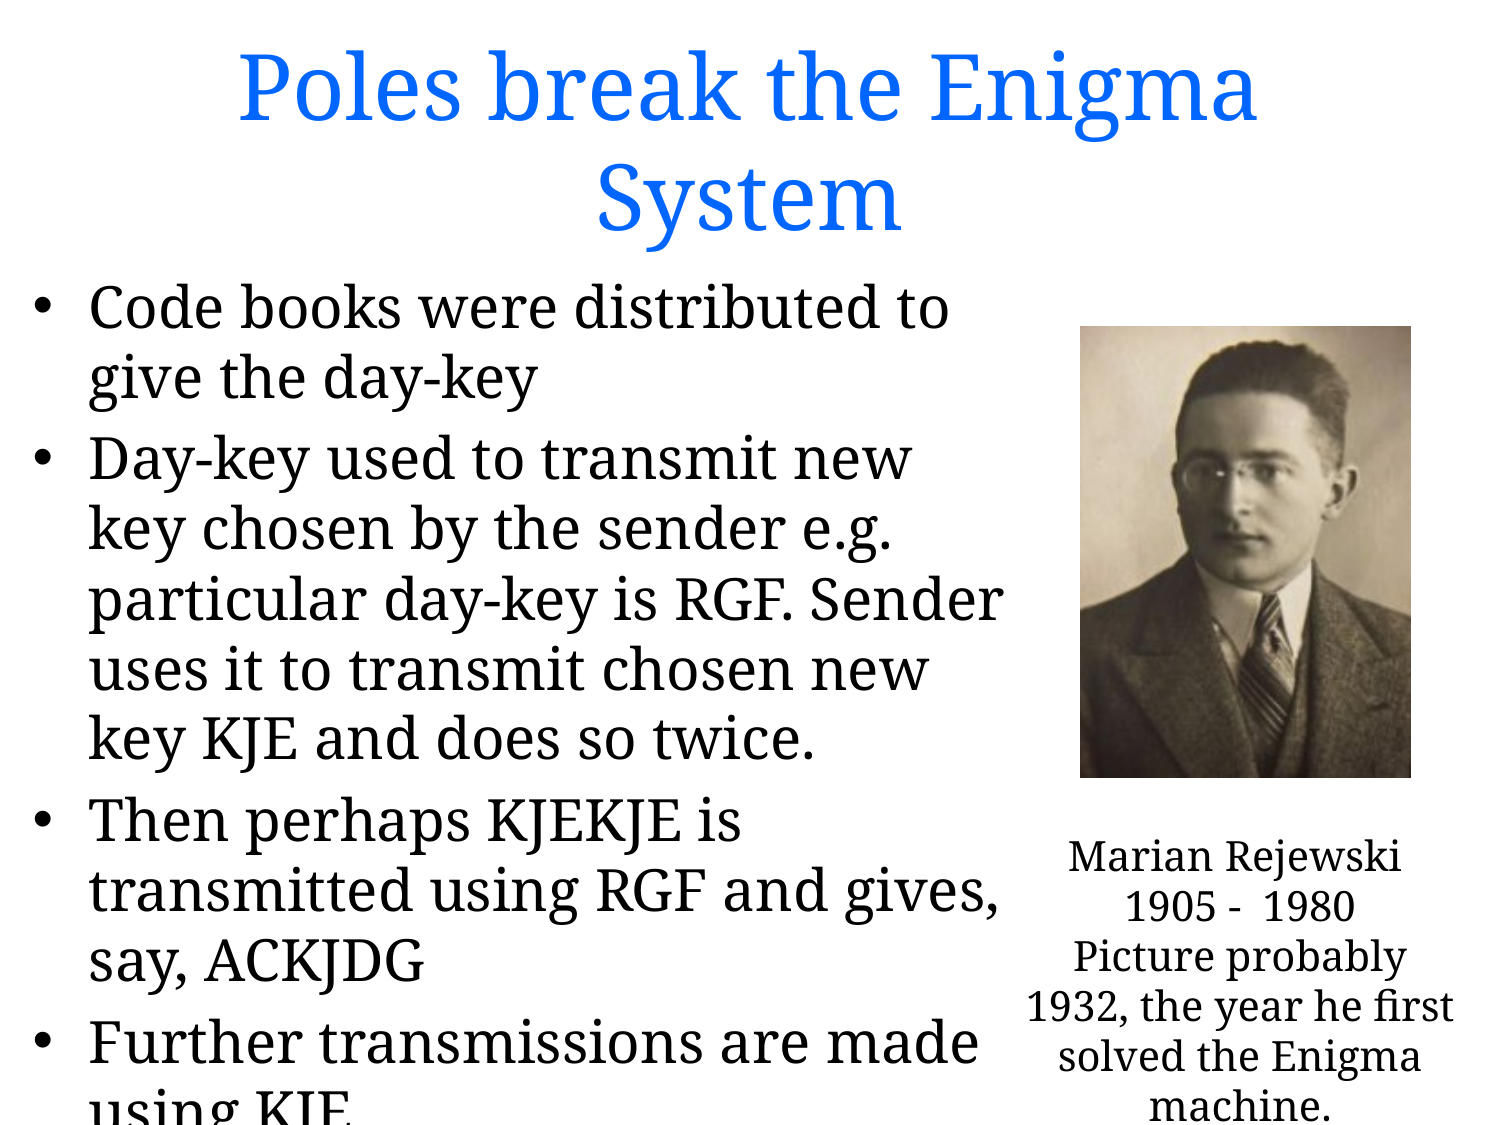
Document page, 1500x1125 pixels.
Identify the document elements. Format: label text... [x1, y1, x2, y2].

picture [1080, 326, 1411, 779]
title Poles break the Enigma System [75, 45, 1425, 233]
text_box Marian Rejewski 1905 - 1980 Picture probably 1932, the year he first solved the Enigma machine. [1009, 822, 1471, 1125]
list Code books were distributed to give the day-key Day-key used to transmit new key chosen by the sender e.g. particular day-key is RGF. Sender uses it to transmit chosen new key KJE and does so twice. Then perhaps KJEKJE is transmitted using RGF and gives, say, ACKJDG Further transmissions are made using KJE [17, 262, 1024, 1083]
